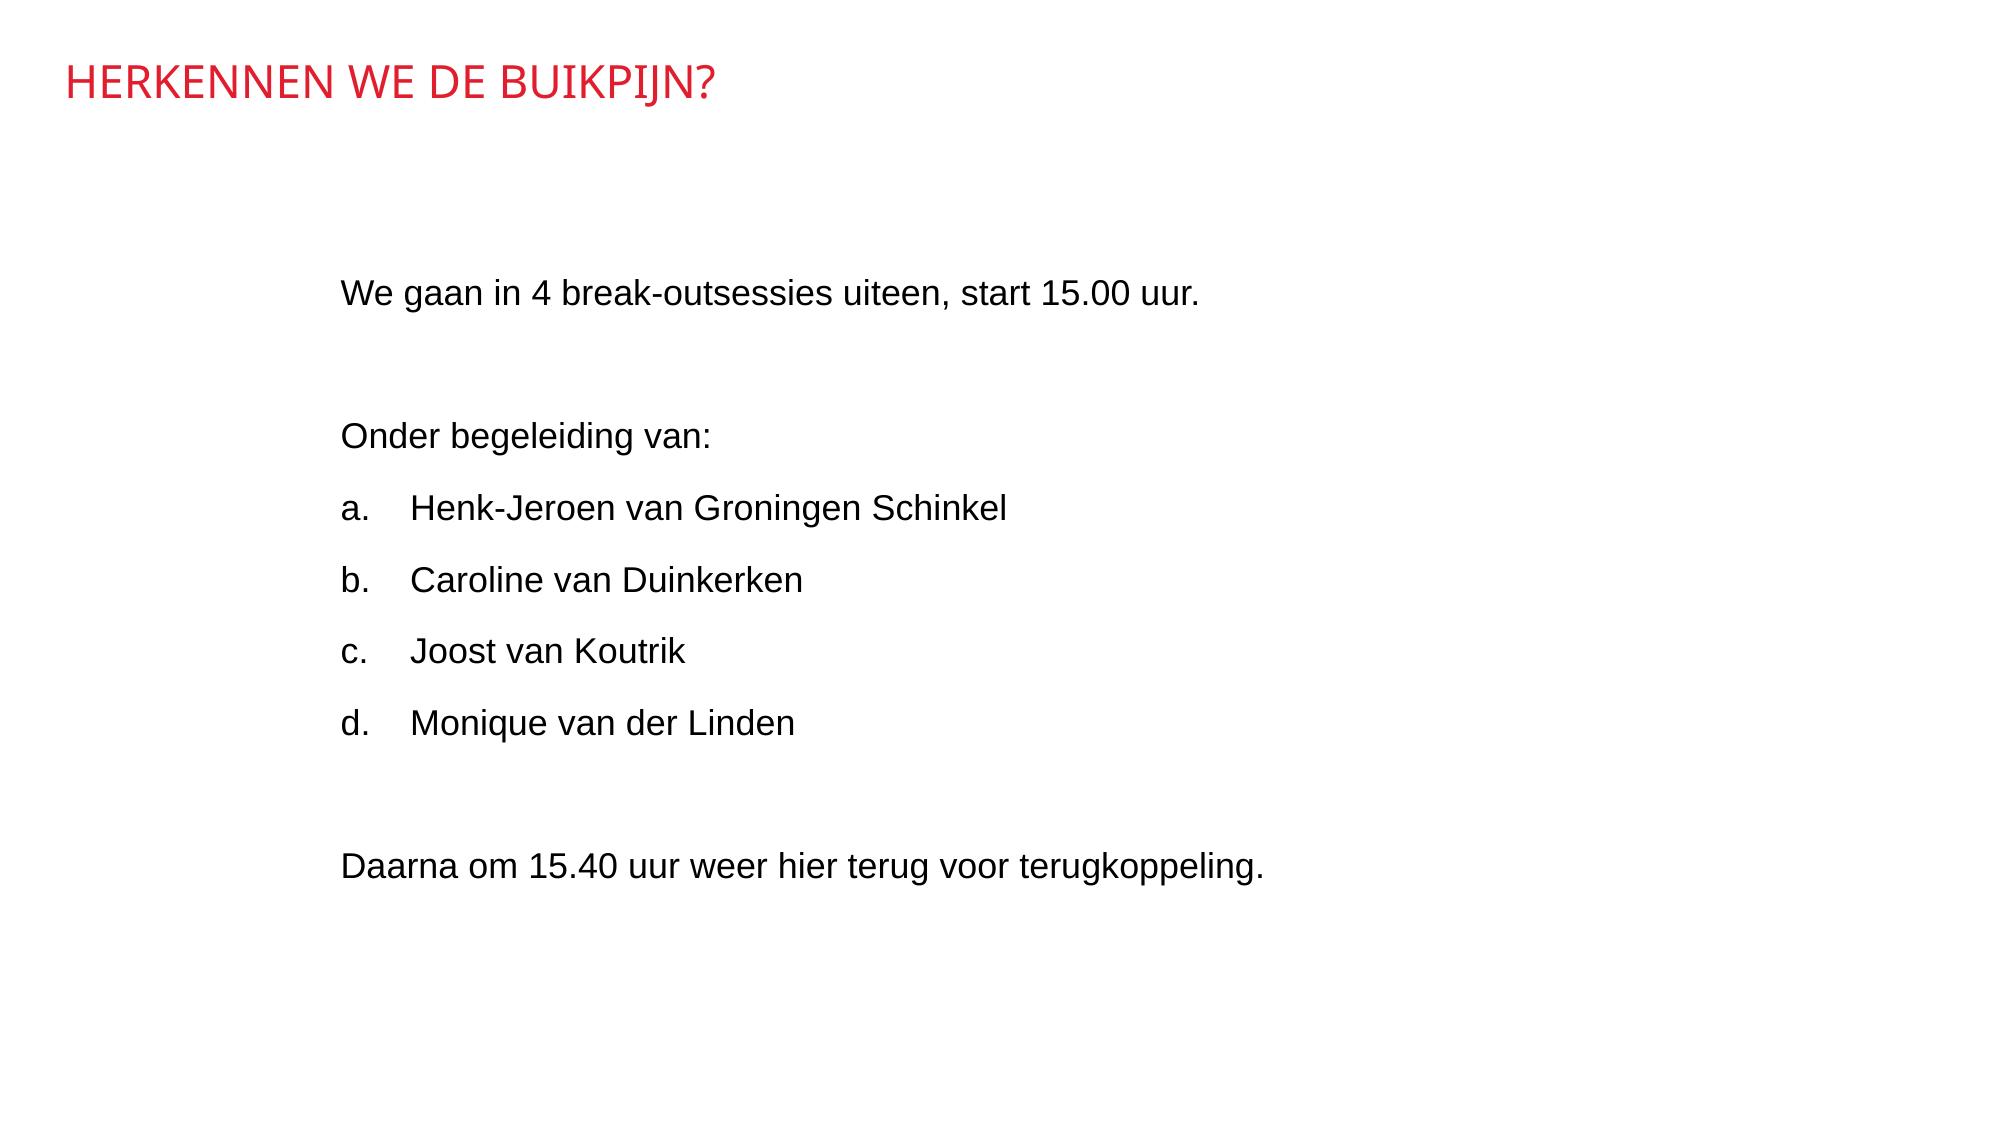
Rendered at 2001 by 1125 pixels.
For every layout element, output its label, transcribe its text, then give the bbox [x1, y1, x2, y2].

text_box We gaan in 4 break-outsessies uiteen, start 15.00 uur. Onder begeleiding van: Henk-Jeroen van Groningen Schinkel Caroline van Duinkerken Joost van Koutrik Monique van der Linden Daarna om 15.40 uur weer hier terug voor terugkoppeling. [325, 240, 1785, 899]
title HERKENNEN WE DE BUIKPIJN? [49, 44, 1951, 116]
